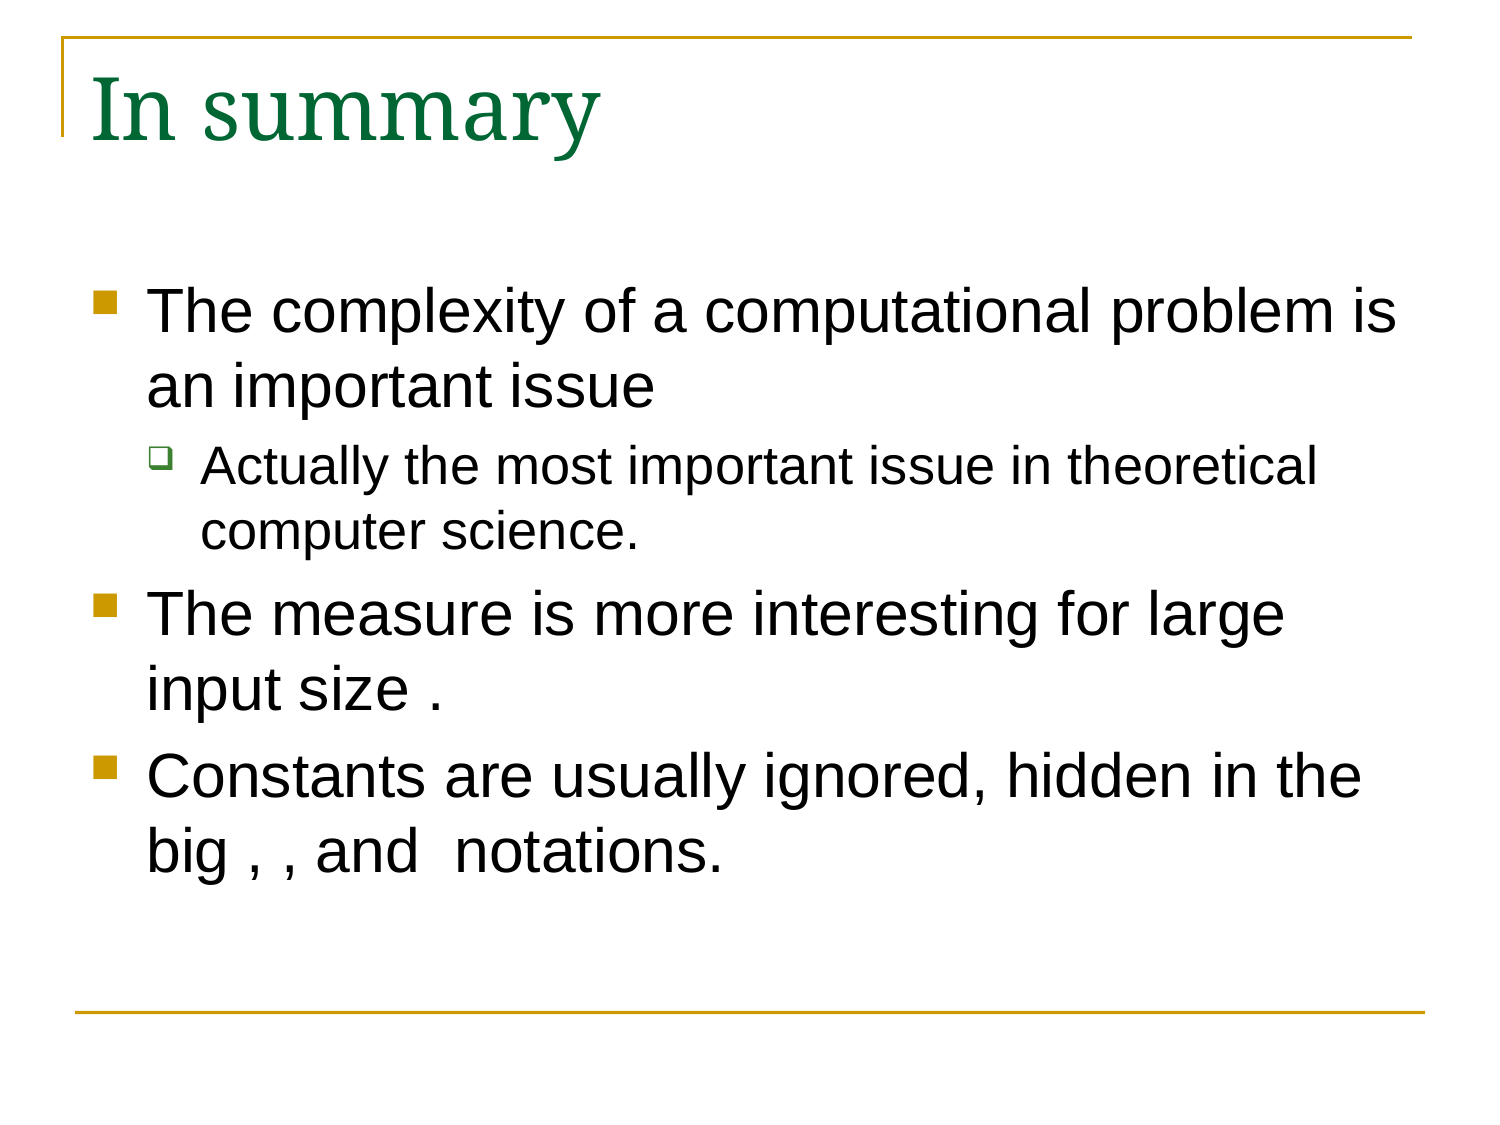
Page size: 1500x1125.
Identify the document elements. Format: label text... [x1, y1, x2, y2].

title In summary [75, 45, 1425, 233]
